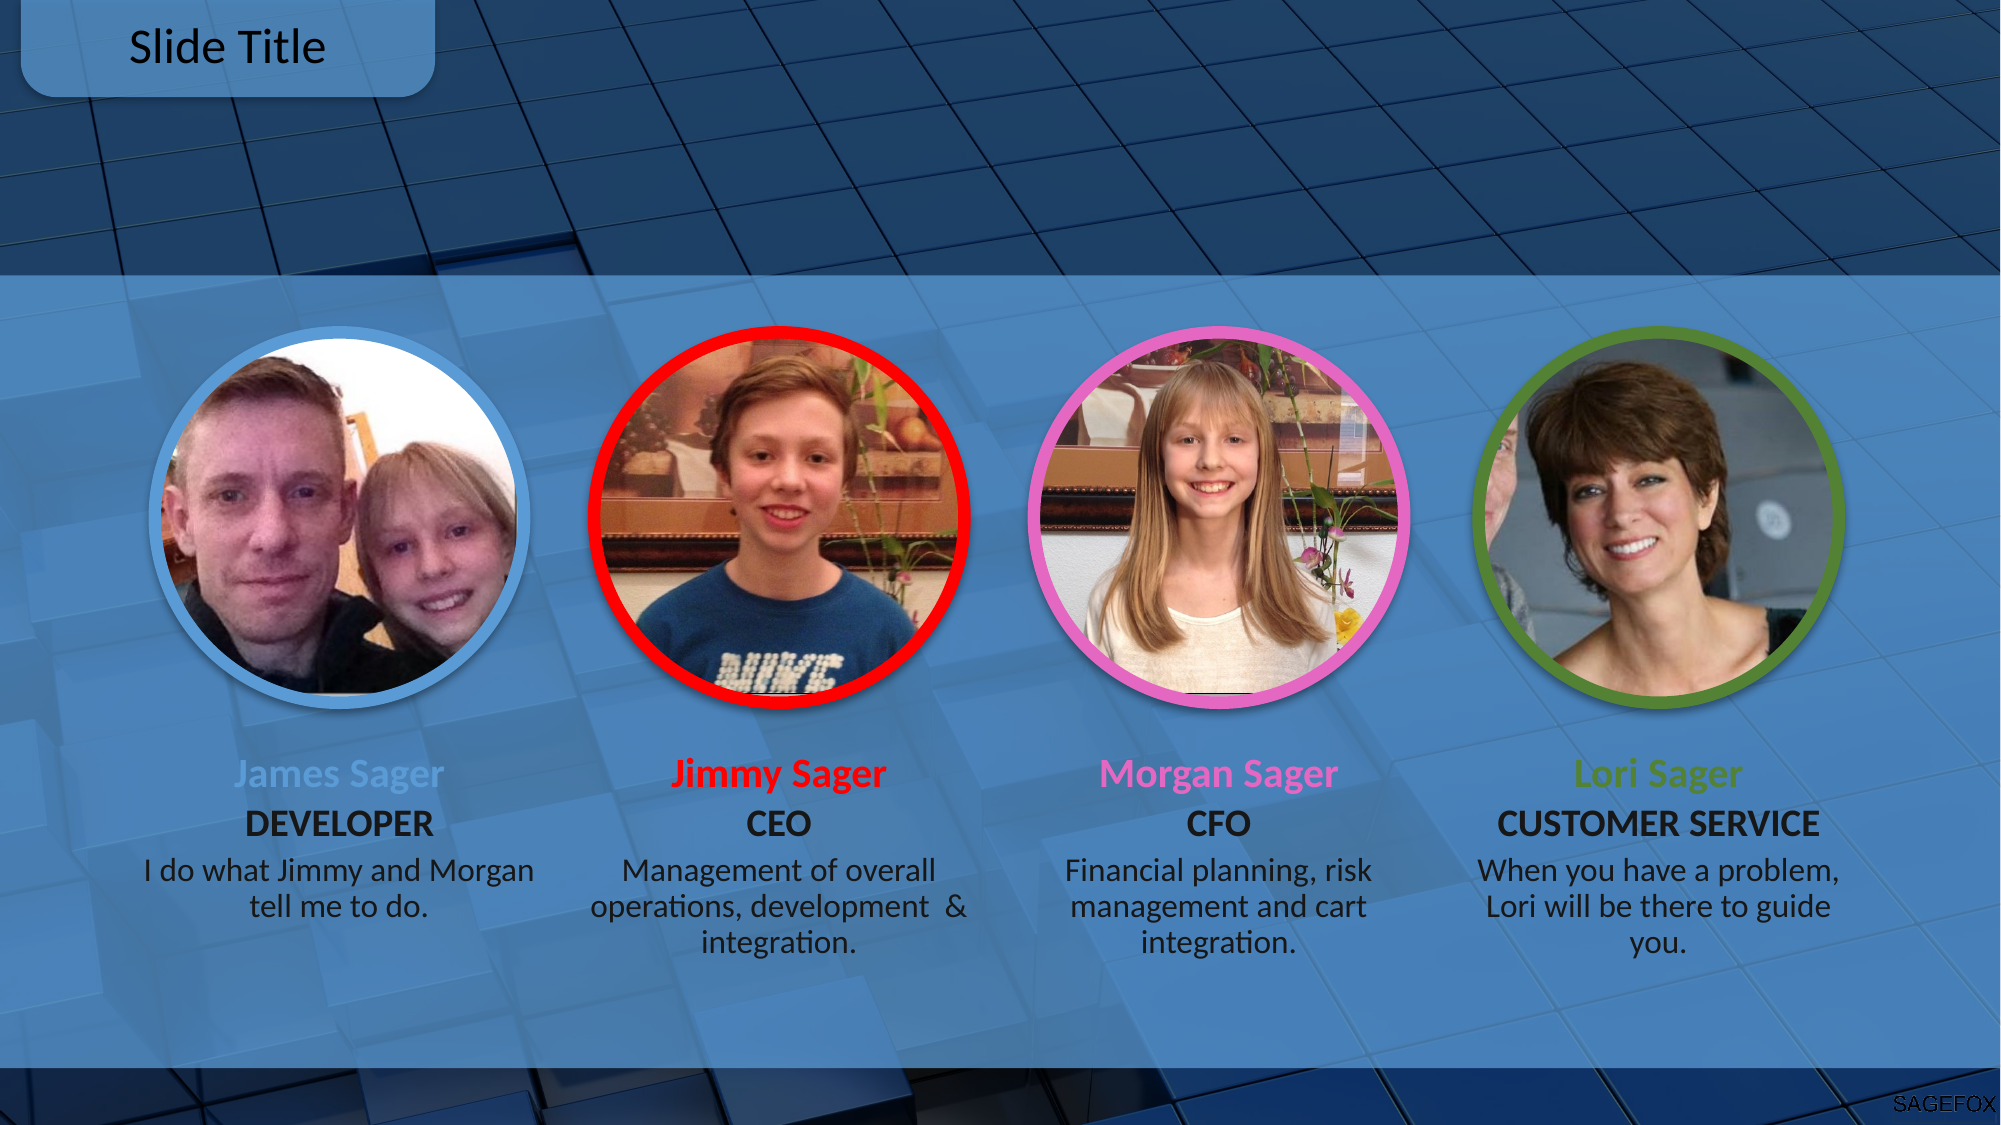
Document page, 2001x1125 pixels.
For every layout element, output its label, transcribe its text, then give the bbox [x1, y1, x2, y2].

list Financial planning, risk management and cart integration. [1019, 852, 1419, 1041]
list Jimmy Sager [604, 753, 955, 796]
list DEVELOPER [164, 802, 515, 845]
list CFO [1044, 802, 1394, 845]
list Morgan Sager [1044, 753, 1394, 796]
picture [154, 332, 525, 703]
list CEO [604, 802, 955, 845]
text_box [0, 275, 2000, 1069]
list CUSTOMER SERVICE [1483, 802, 1834, 845]
list Lori Sager [1483, 753, 1834, 796]
picture [1478, 332, 1839, 703]
picture [594, 332, 965, 703]
picture [0, 0, 2001, 1125]
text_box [20, 0, 436, 98]
list When you have a problem, Lori will be there to guide you. [1458, 852, 1859, 1041]
picture [1033, 332, 1405, 703]
list James Sager [164, 753, 515, 796]
list I do what Jimmy and Morgan tell me to do. [139, 852, 540, 1041]
list Management of overall operations, development & integration. [579, 852, 980, 1041]
